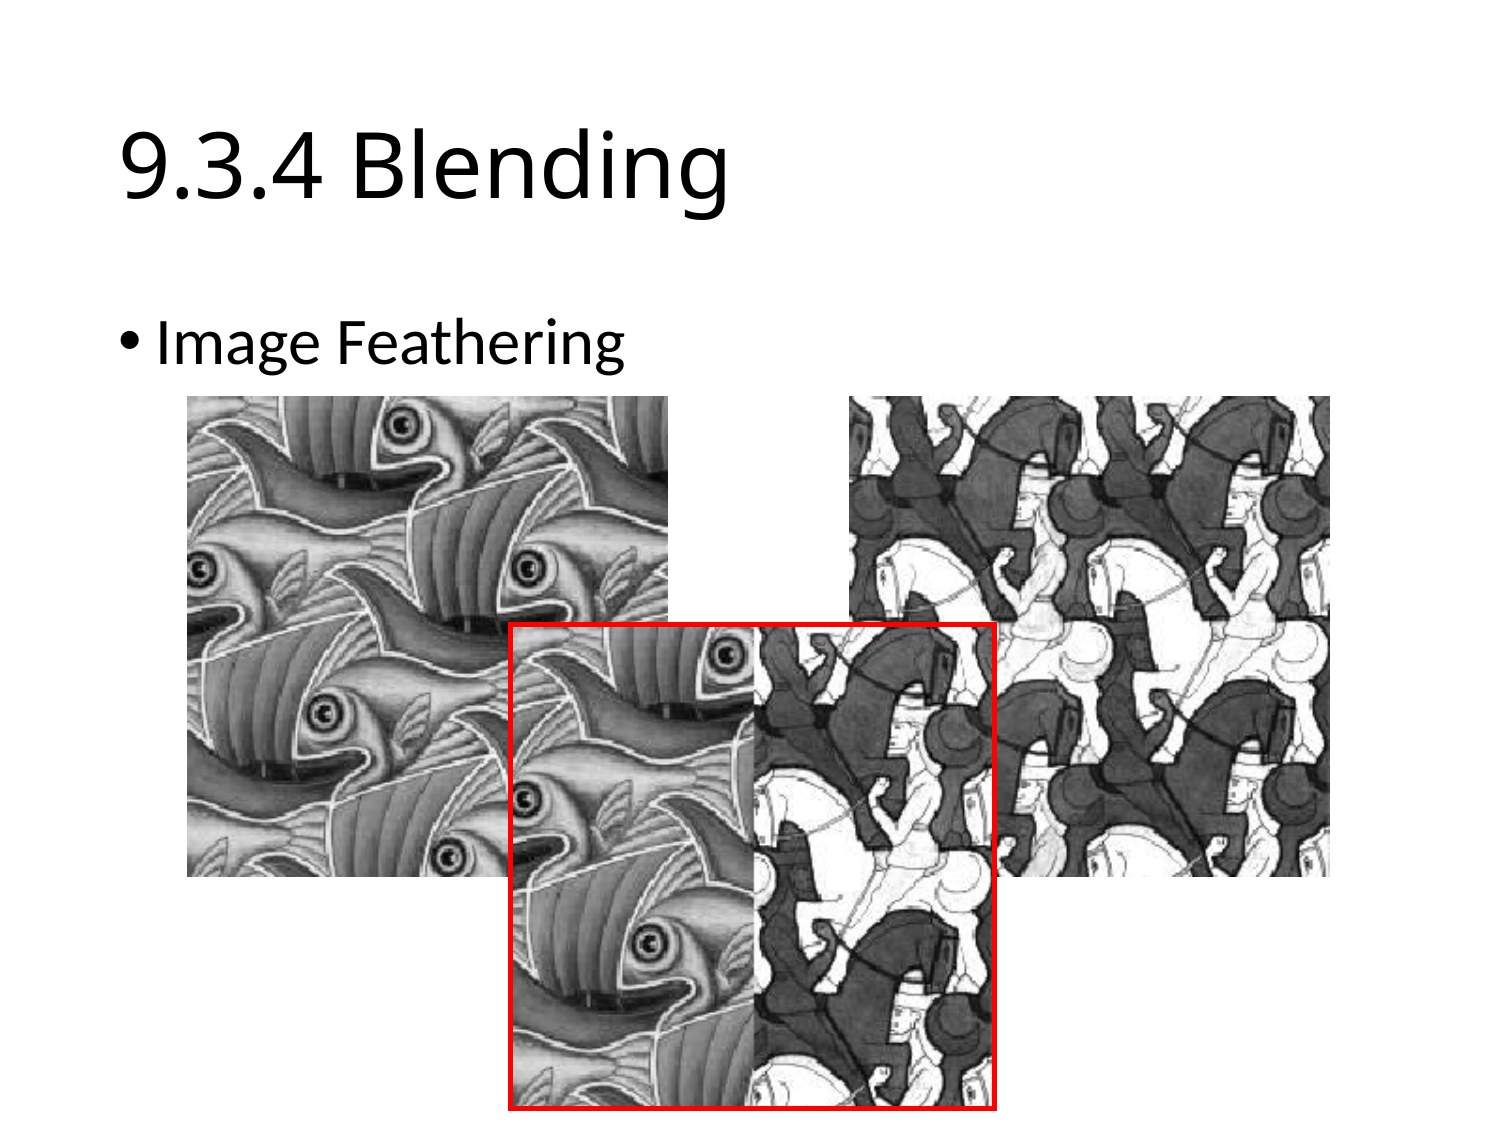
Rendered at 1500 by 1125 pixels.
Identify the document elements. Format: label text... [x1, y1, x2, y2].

list Image Feathering [103, 299, 1397, 1014]
title 9.3.4 Blending [103, 59, 1397, 278]
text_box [187, 396, 1330, 1107]
